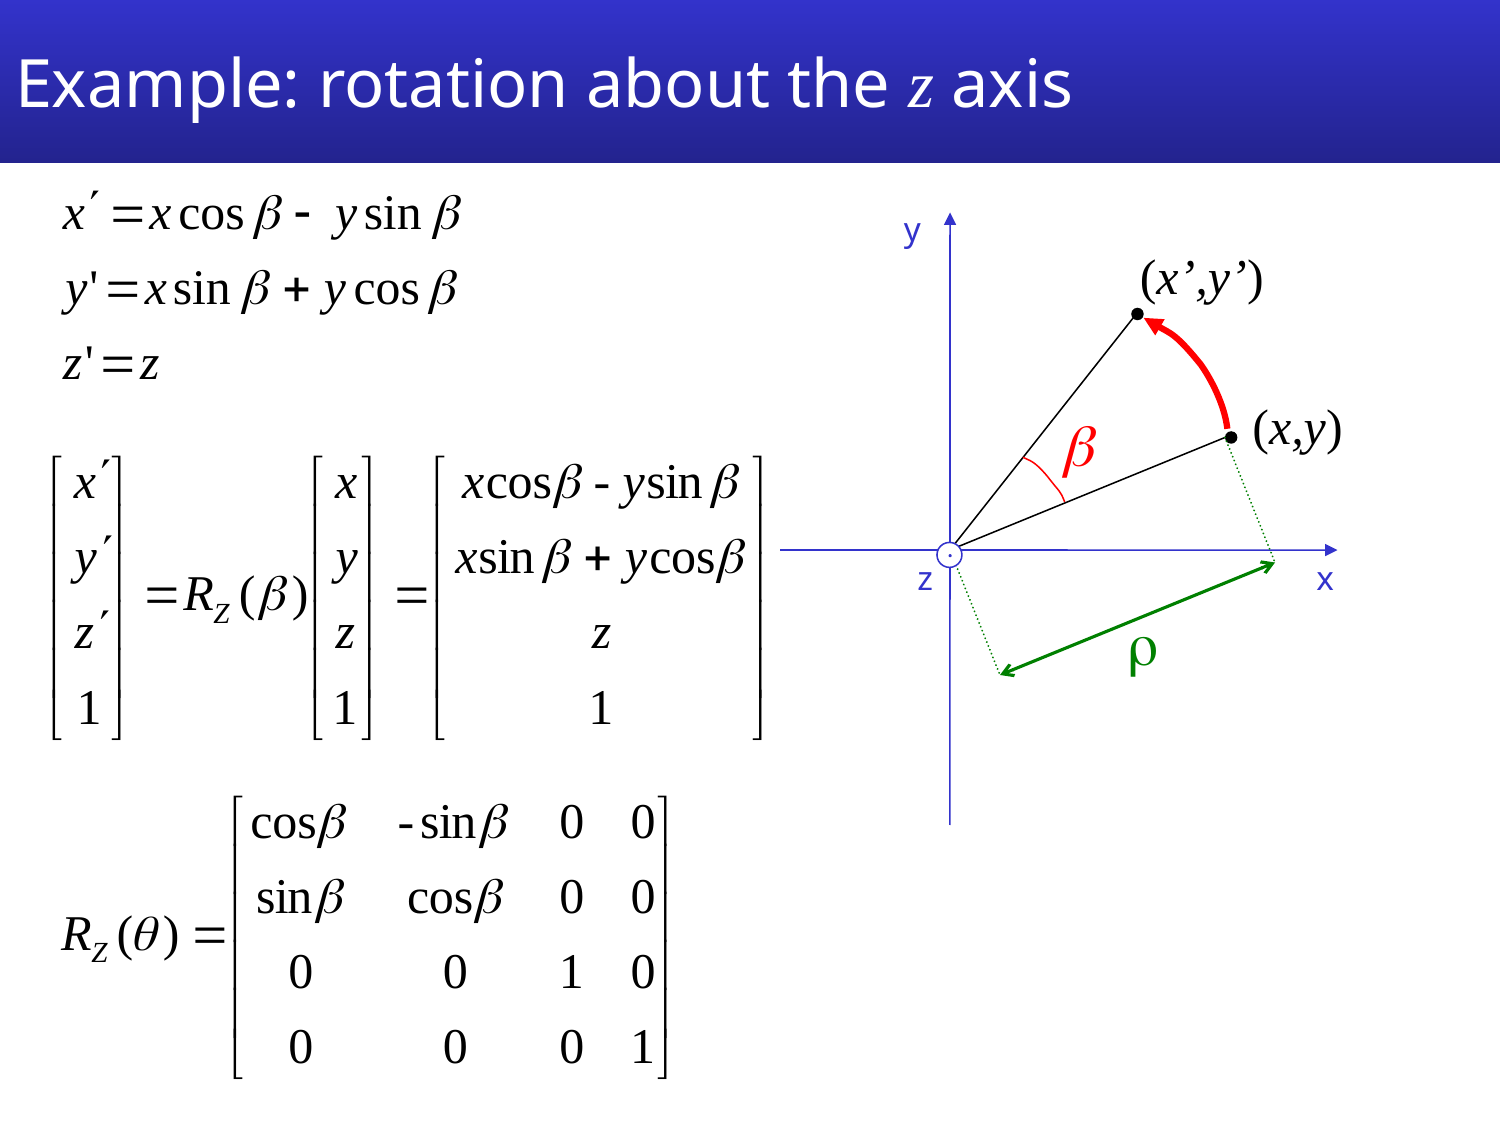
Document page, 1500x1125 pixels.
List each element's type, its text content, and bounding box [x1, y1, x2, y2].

text_box z [902, 549, 944, 606]
text_box x [1301, 549, 1349, 606]
text_box [1325, 543, 1336, 549]
text_box (x’,y’) [1124, 237, 1279, 313]
text_box (x,y) [1237, 387, 1358, 463]
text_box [949, 437, 1276, 686]
text_box [1131, 307, 1144, 321]
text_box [40, 447, 780, 749]
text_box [936, 542, 963, 568]
text_box y [889, 199, 936, 256]
text_box  [1047, 400, 1109, 435]
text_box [51, 787, 687, 1089]
text_box [1143, 317, 1228, 429]
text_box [52, 183, 474, 388]
text_box [943, 212, 957, 436]
title Example: rotation about the z axis [0, 0, 1500, 163]
text_box [1225, 431, 1237, 435]
